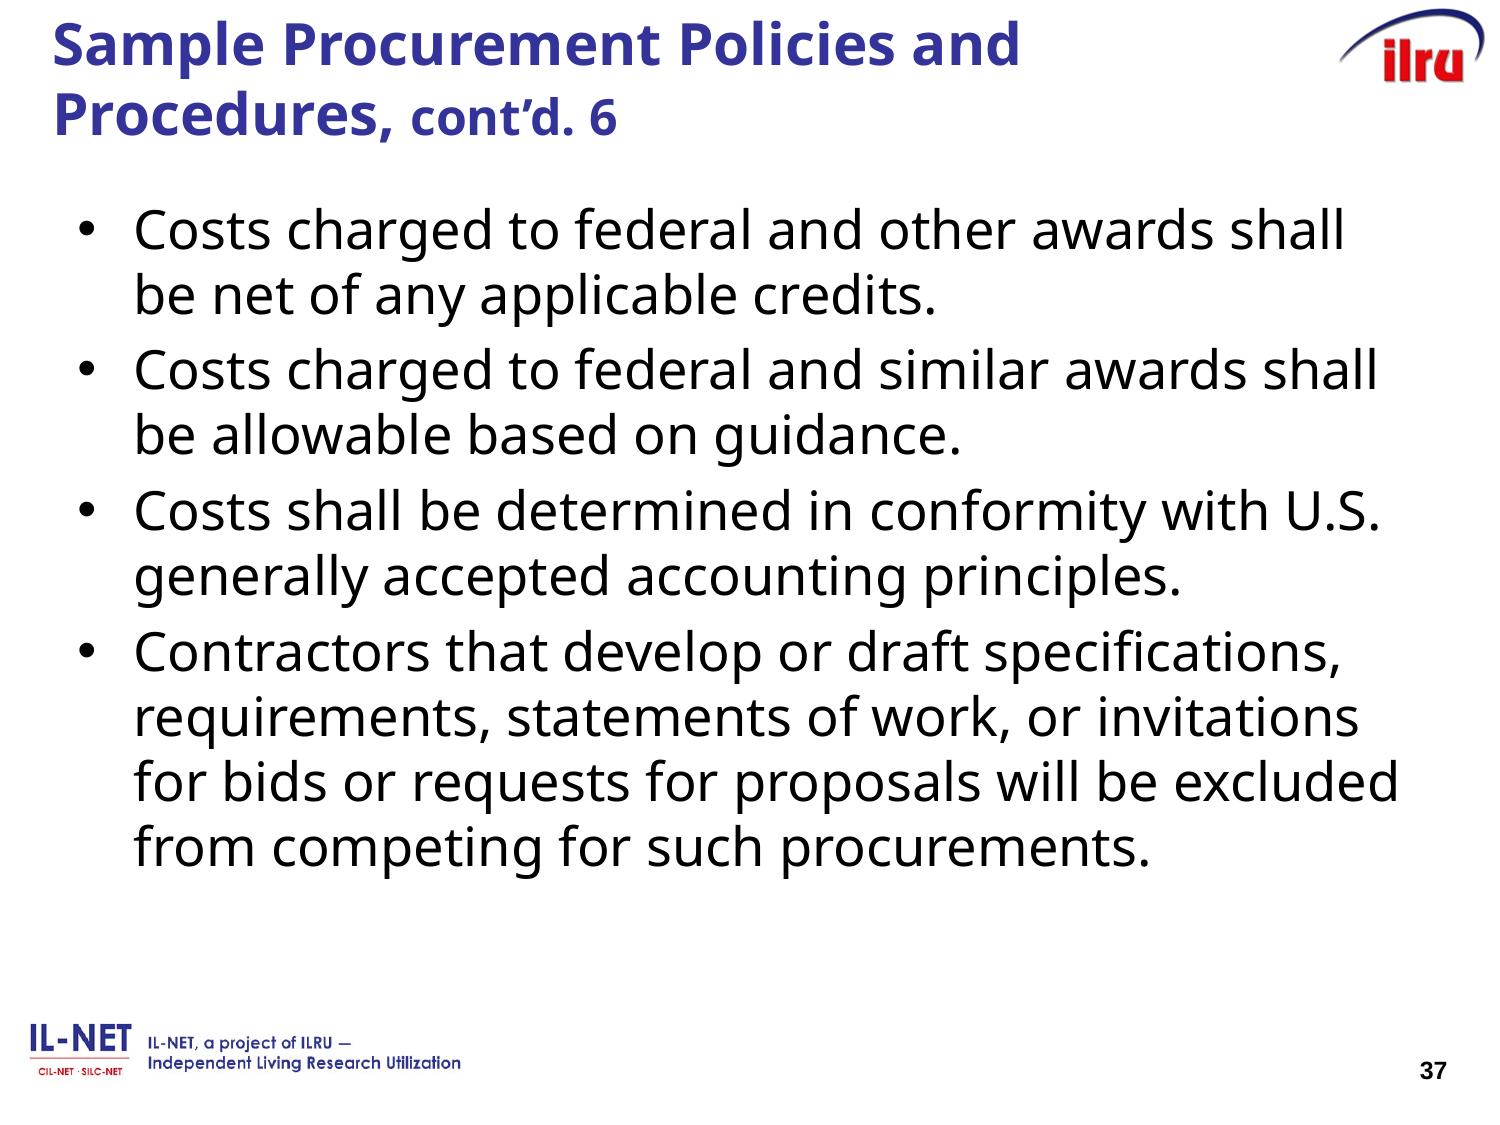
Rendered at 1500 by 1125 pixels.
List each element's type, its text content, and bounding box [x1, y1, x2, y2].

picture [12, 1005, 478, 1092]
list Costs charged to federal and other awards shall be net of any applicable credits. Costs charged to federal and similar awards shall be allowable based on guidance. Costs shall be determined in conformity with U.S. generally accepted accounting principles. Contractors that develop or draft specifications, requirements, statements of work, or invitations for bids or requests for proposals will be excluded from competing for such procurements. [62, 187, 1438, 988]
title Sample Procurement Policies and Procedures, cont’d. 6 [37, 12, 1363, 143]
picture [1337, 6, 1500, 84]
